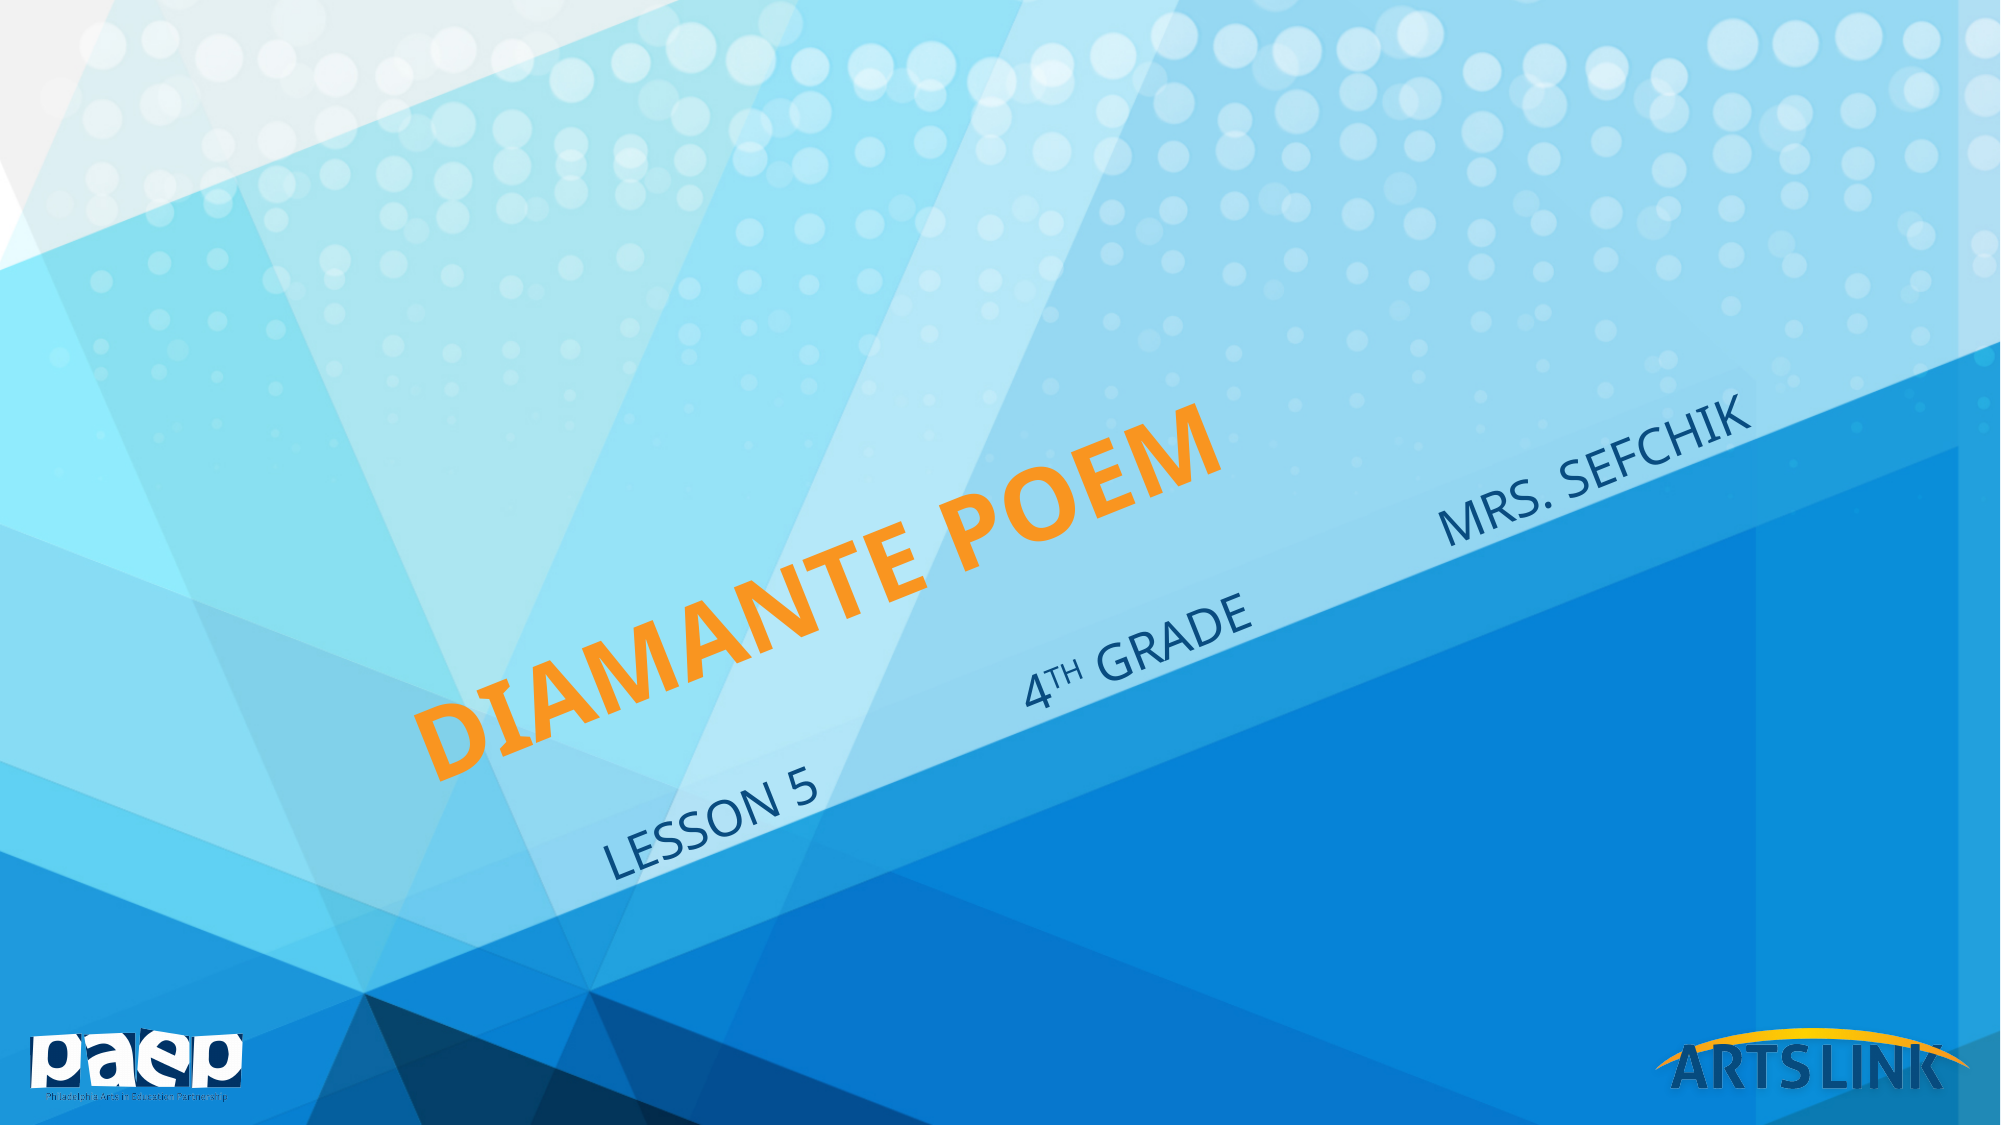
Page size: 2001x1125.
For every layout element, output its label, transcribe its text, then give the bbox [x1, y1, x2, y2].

subtitle Lesson 5 4th grade Mrs. Sefchik [577, 328, 1904, 982]
picture [0, 0, 2001, 1125]
title Diamante Poem [353, 0, 2000, 932]
